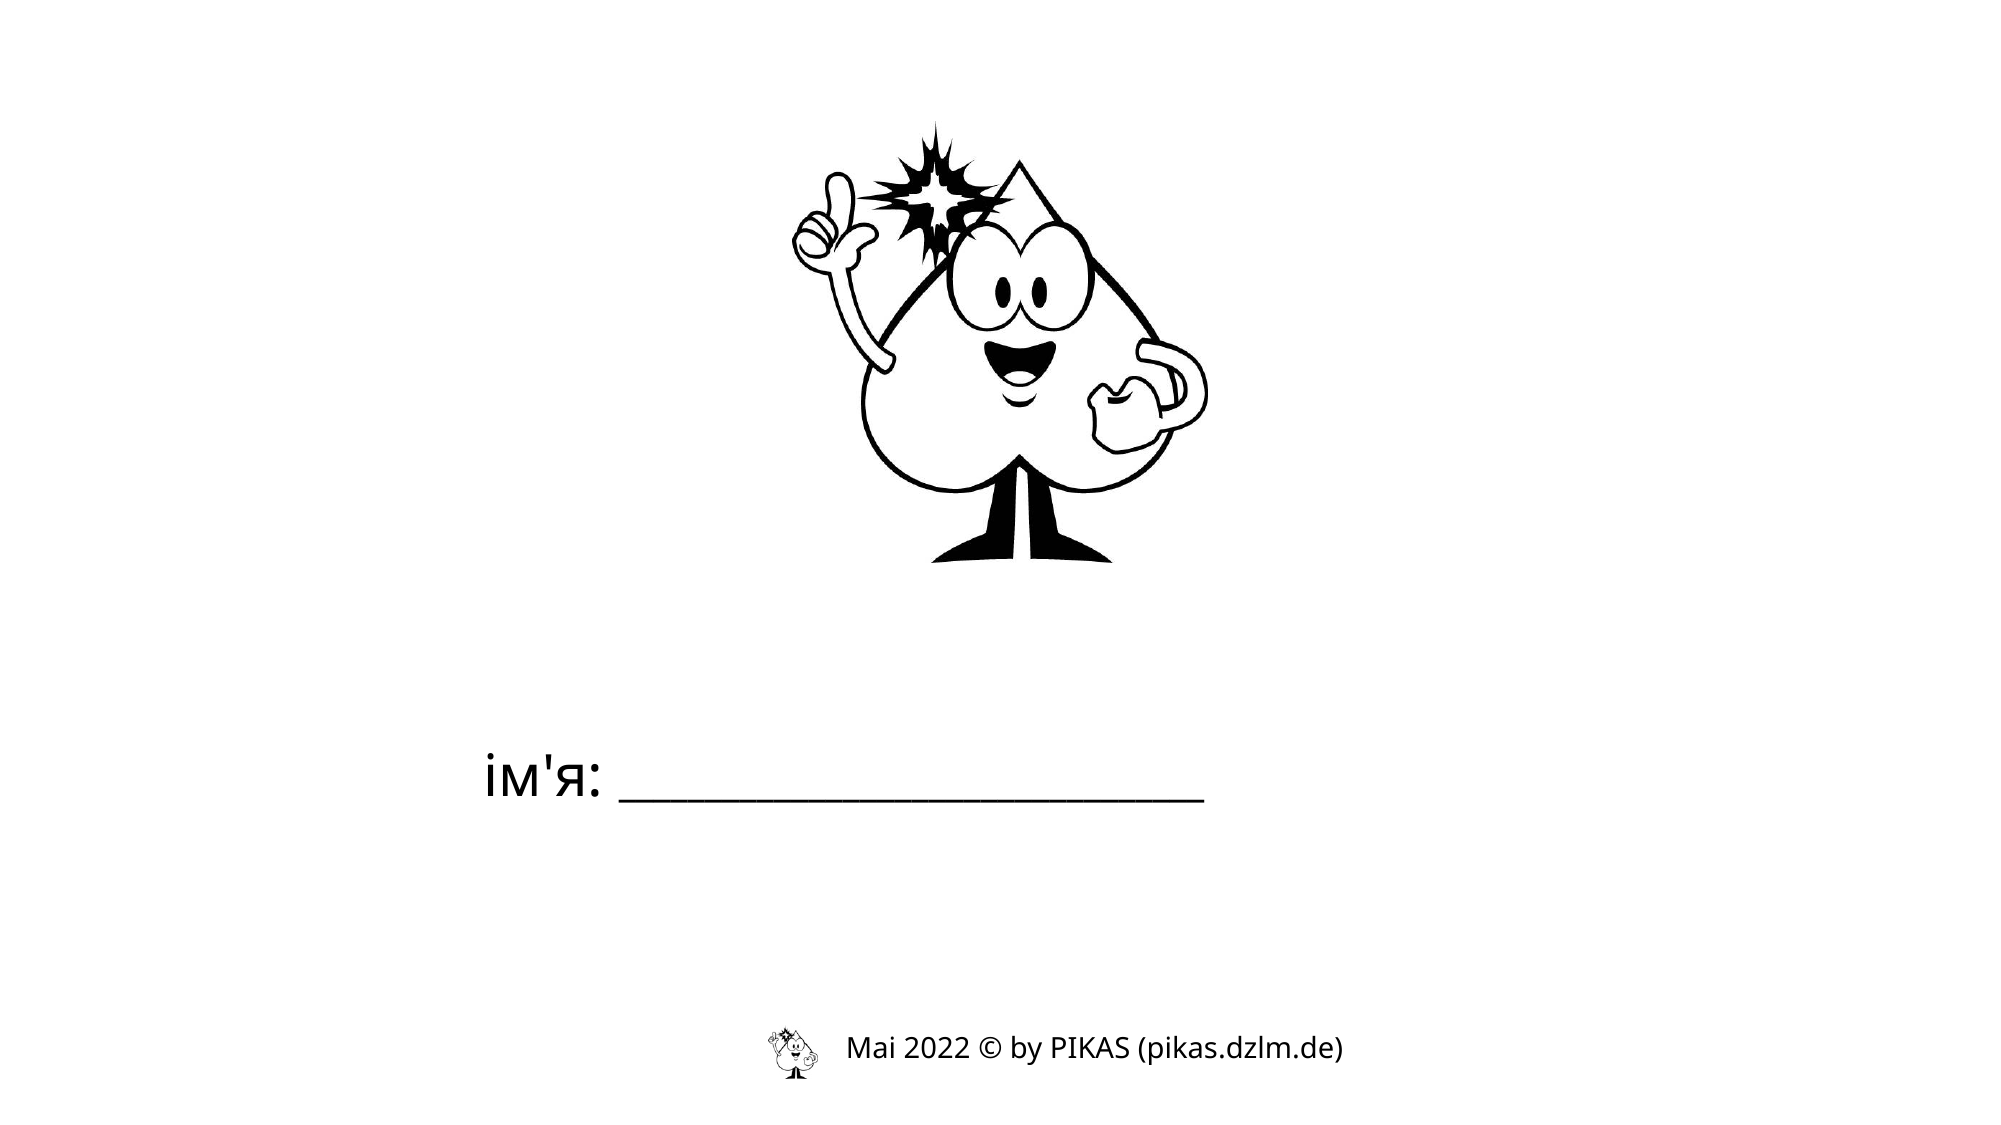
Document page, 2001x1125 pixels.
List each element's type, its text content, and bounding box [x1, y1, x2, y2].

picture [792, 121, 1208, 563]
text_box Mai 2022 © by PIKAS (pikas.dzlm.de) [797, 1021, 1393, 1109]
picture [767, 1025, 818, 1079]
text_box ім'я: __________________________________ [468, 730, 1674, 900]
